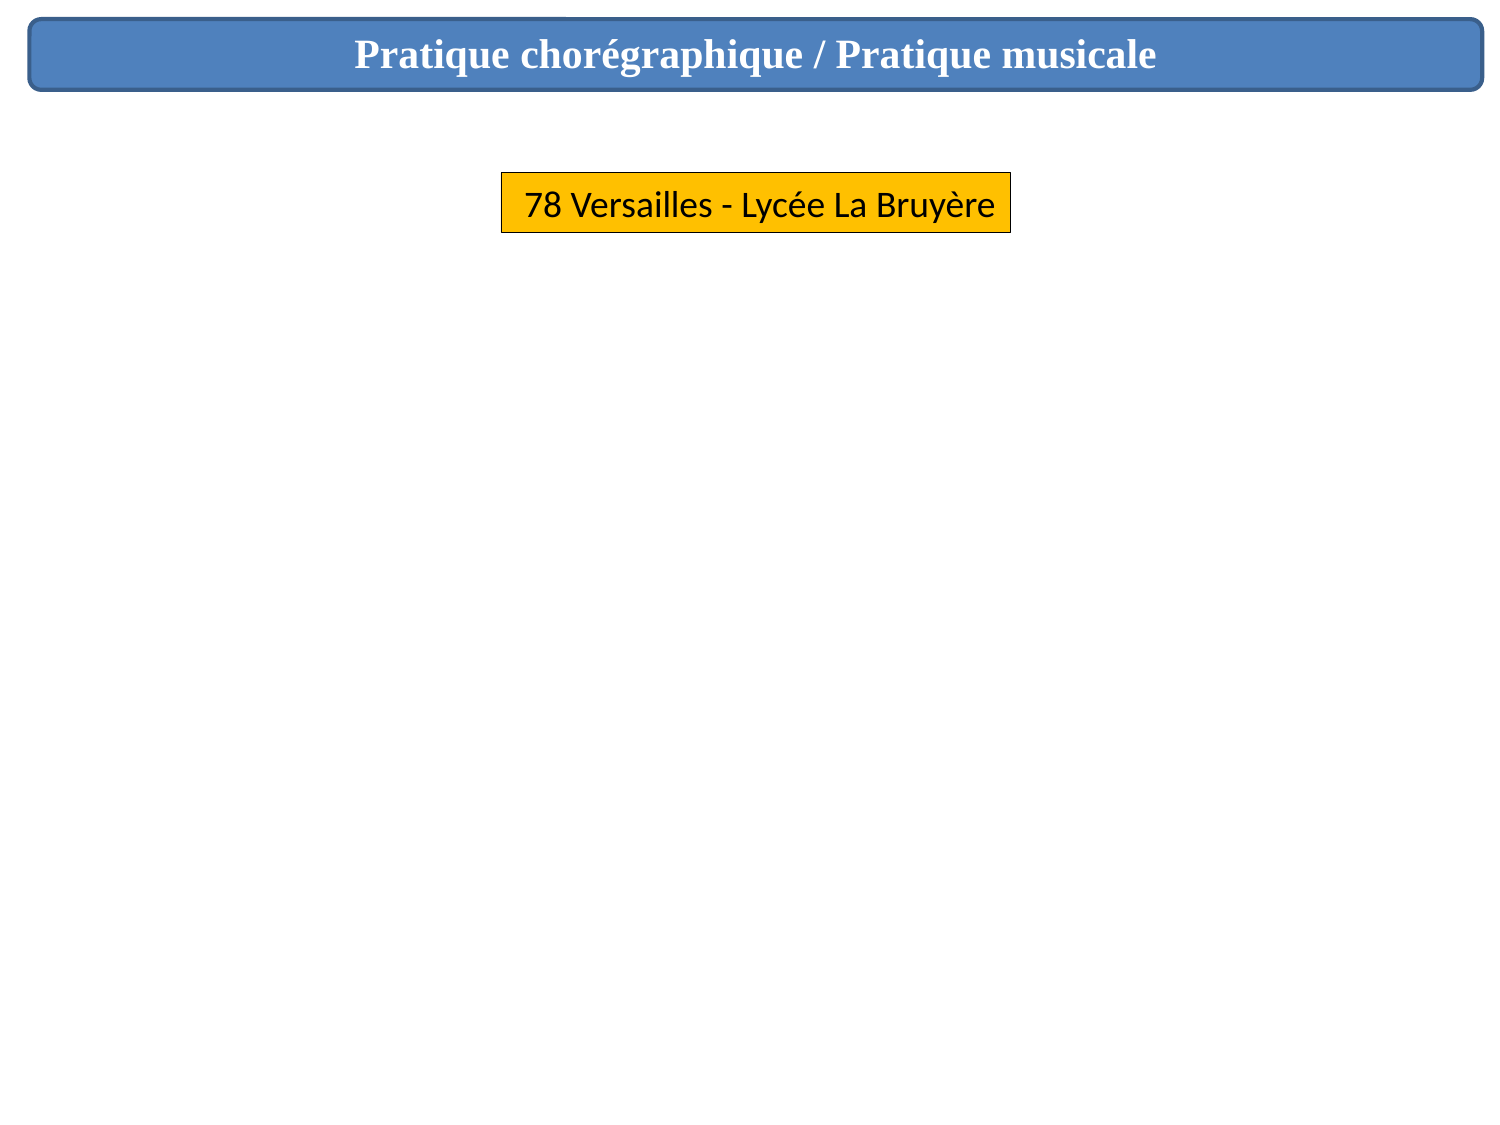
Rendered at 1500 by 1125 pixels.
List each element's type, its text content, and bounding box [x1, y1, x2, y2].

text_box 78 Versailles - Lycée La Bruyère [500, 172, 1011, 233]
text_box Pratique chorégraphique / Pratique musicale [27, 16, 1485, 92]
